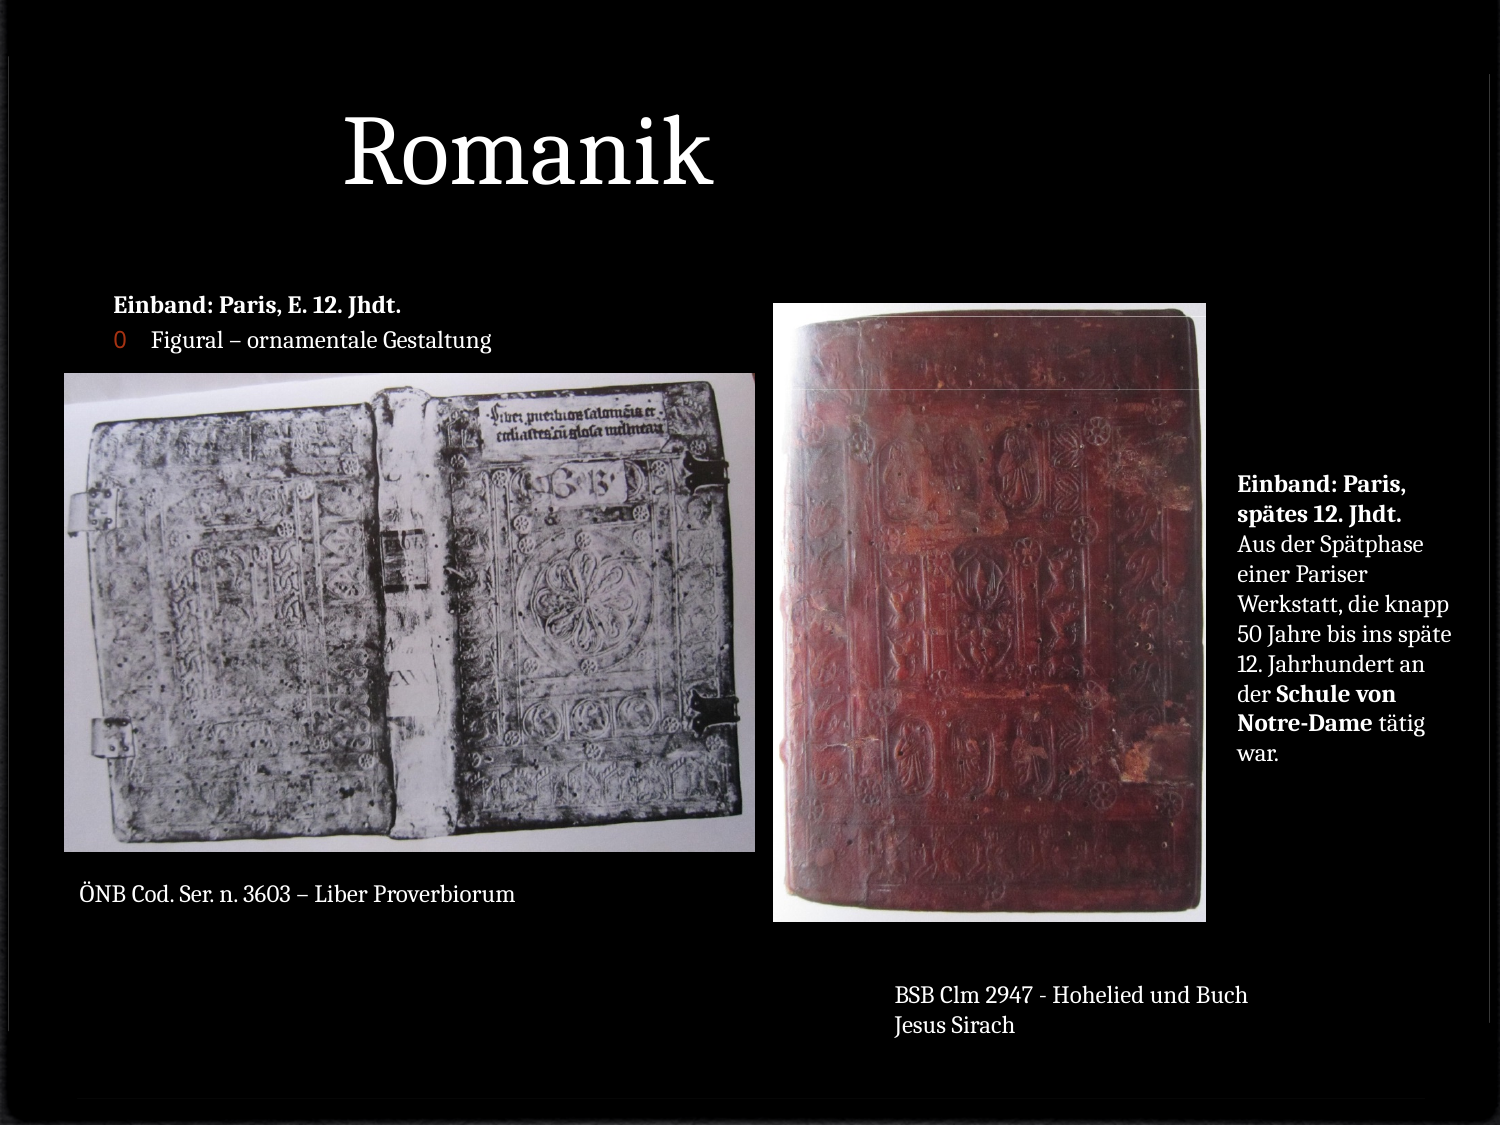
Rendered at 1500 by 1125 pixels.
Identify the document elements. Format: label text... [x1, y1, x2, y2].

picture [0, 0, 1500, 1125]
text_box BSB Clm 2947 - Hohelied und Buch Jesus Sirach [879, 971, 1276, 1046]
text_box Einband: Paris, E. 12. Jhdt. Figural – ornamentale Gestaltung [98, 281, 819, 869]
text_box Einband: Paris, spätes 12. Jhdt. Aus der Spätphase einer Pariser Werkstatt, die knapp 50 Jahre bis ins späte 12. Jahrhundert an der Schule von Notre-Dame tätig war. [1222, 460, 1471, 805]
text_box Romanik [167, 77, 888, 299]
text_box ÖNB Cod. Ser. n. 3603 – Liber Proverbiorum [64, 869, 767, 915]
